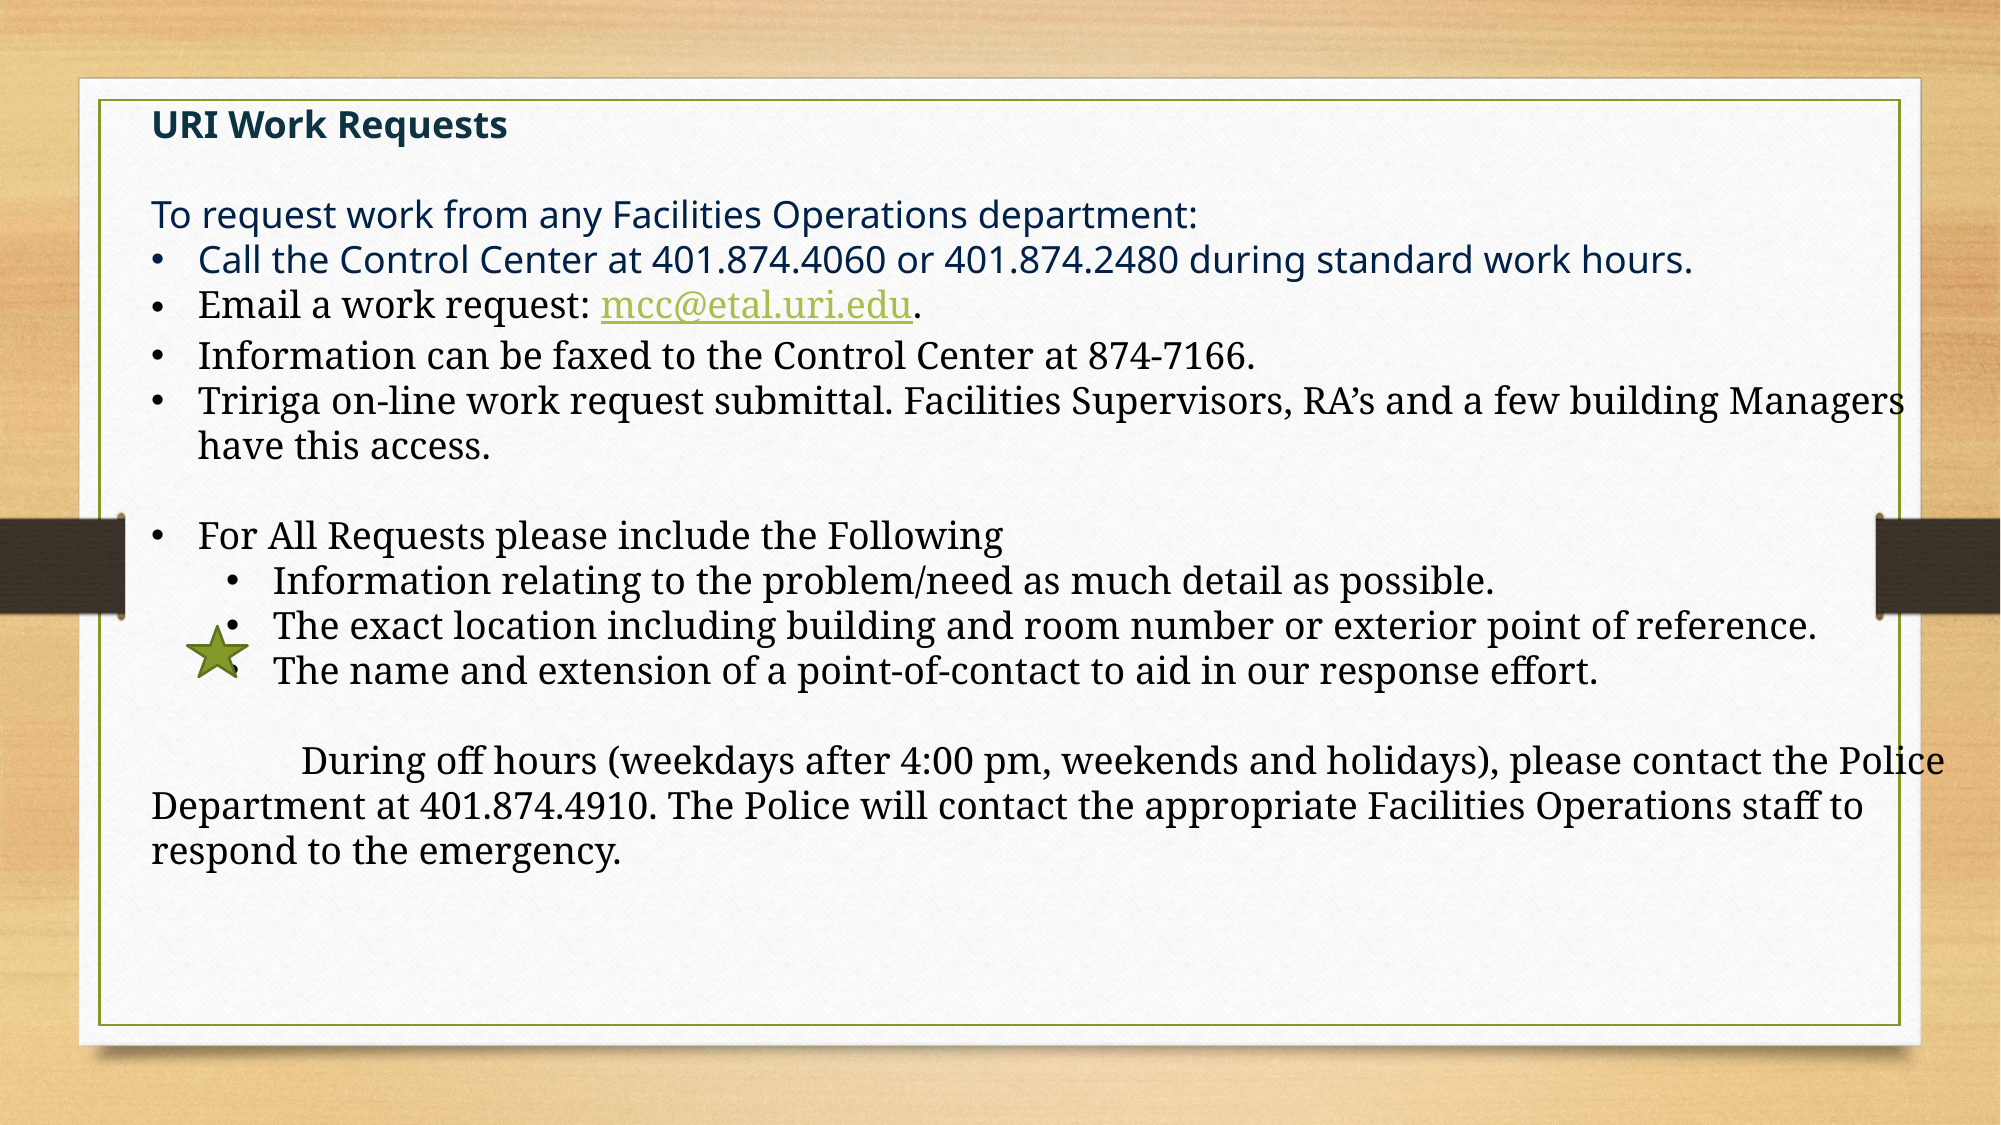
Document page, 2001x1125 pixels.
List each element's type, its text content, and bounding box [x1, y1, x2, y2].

text_box [185, 624, 249, 679]
text_box URI Work Requests To request work from any Facilities Operations department: Call the Control Center at 401.874.4060 or 401.874.2480 during standard work hours. Email a work request: mcc@etal.uri.edu. Information can be faxed to the Control Center at 874-7166. Tririga on-line work request submittal. Facilities Supervisors, RA’s and a few building Managers have this access. For All Requests please include the Following Information relating to the problem/need as much detail as possible. The exact location including building and room number or exterior point of reference. The name and extension of a point-of-contact to aid in our response effort. During off hours (weekdays after 4:00 pm, weekends and holidays), please contact the Police Department at 401.874.4910. The Police will contact the appropriate Facilities Operations staff to respond to the emergency. [136, 93, 1979, 925]
picture [0, 0, 2001, 1125]
